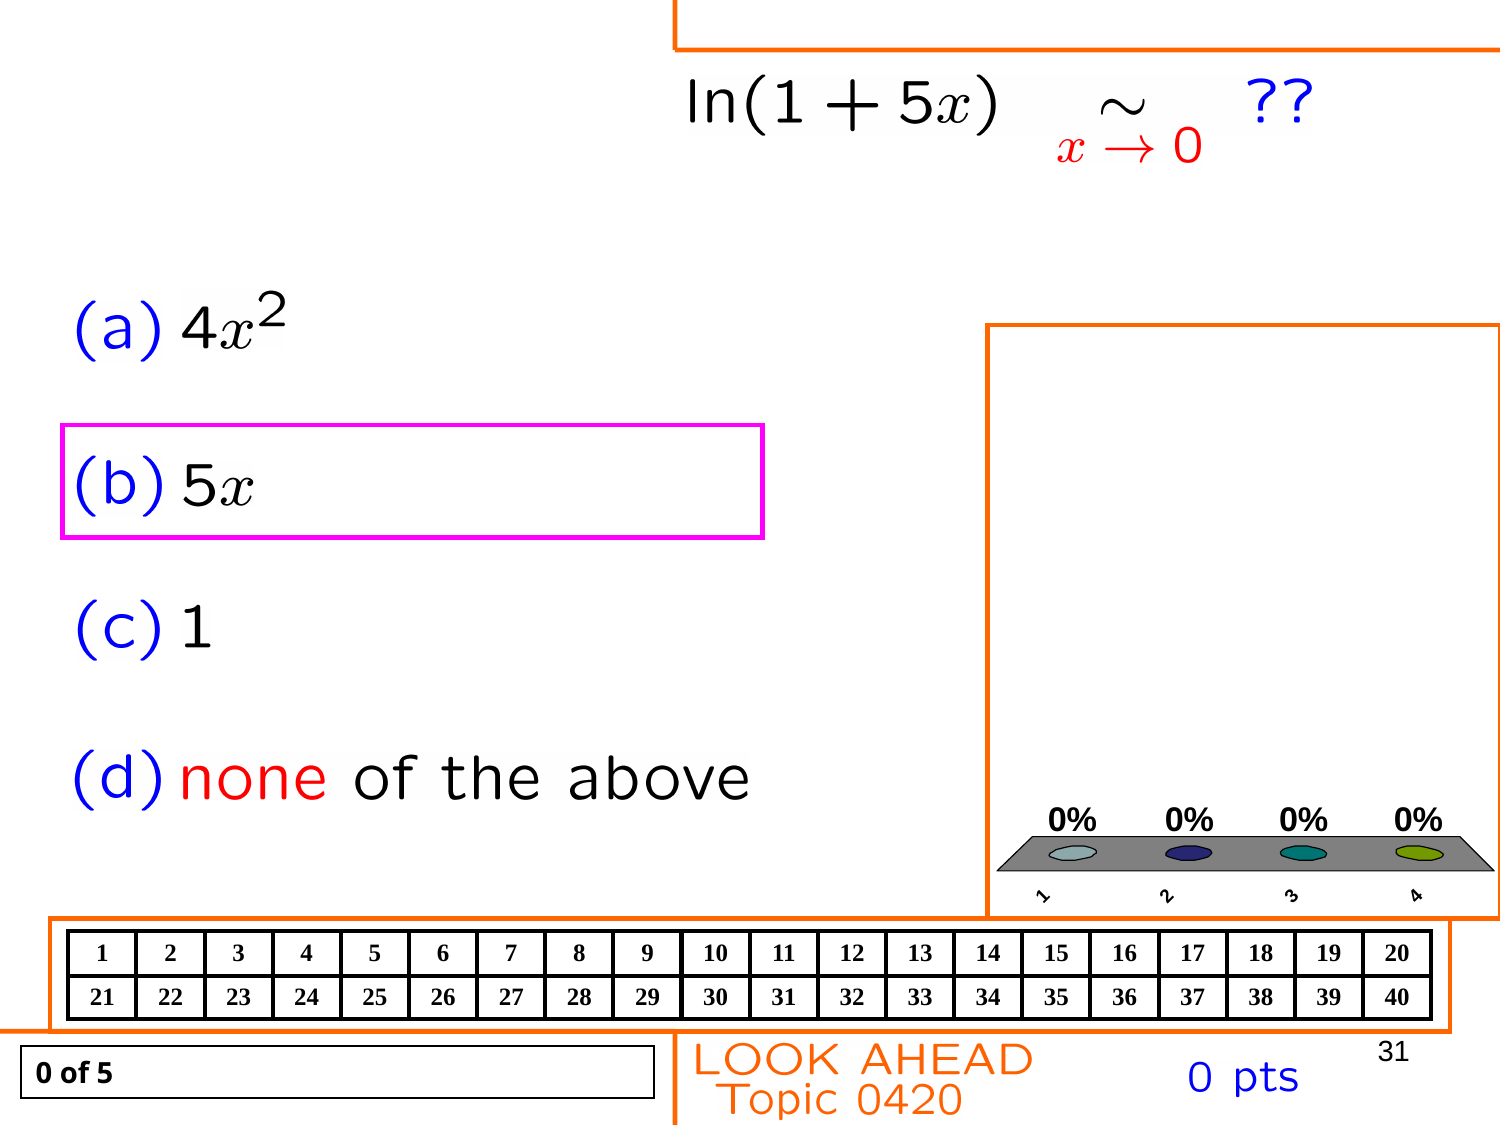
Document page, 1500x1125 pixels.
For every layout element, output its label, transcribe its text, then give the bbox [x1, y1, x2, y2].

picture [182, 603, 211, 648]
slide_number 31 [1350, 1032, 1425, 1103]
picture [715, 1083, 963, 1121]
picture [182, 289, 286, 349]
picture [73, 749, 161, 813]
picture [1188, 1060, 1300, 1098]
title 1+1= [75, 45, 1425, 233]
picture [74, 455, 162, 518]
text_box [562, 62, 1013, 250]
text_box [957, 312, 1500, 951]
text_box [87, 249, 650, 425]
text_box [62, 425, 763, 538]
picture [74, 300, 162, 363]
text_box [87, 538, 650, 663]
picture [688, 74, 1313, 166]
picture [182, 752, 751, 800]
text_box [20, 1045, 655, 1099]
picture [76, 599, 161, 663]
picture [695, 1041, 1034, 1077]
picture [182, 462, 254, 510]
text_box [50, 918, 1450, 1032]
